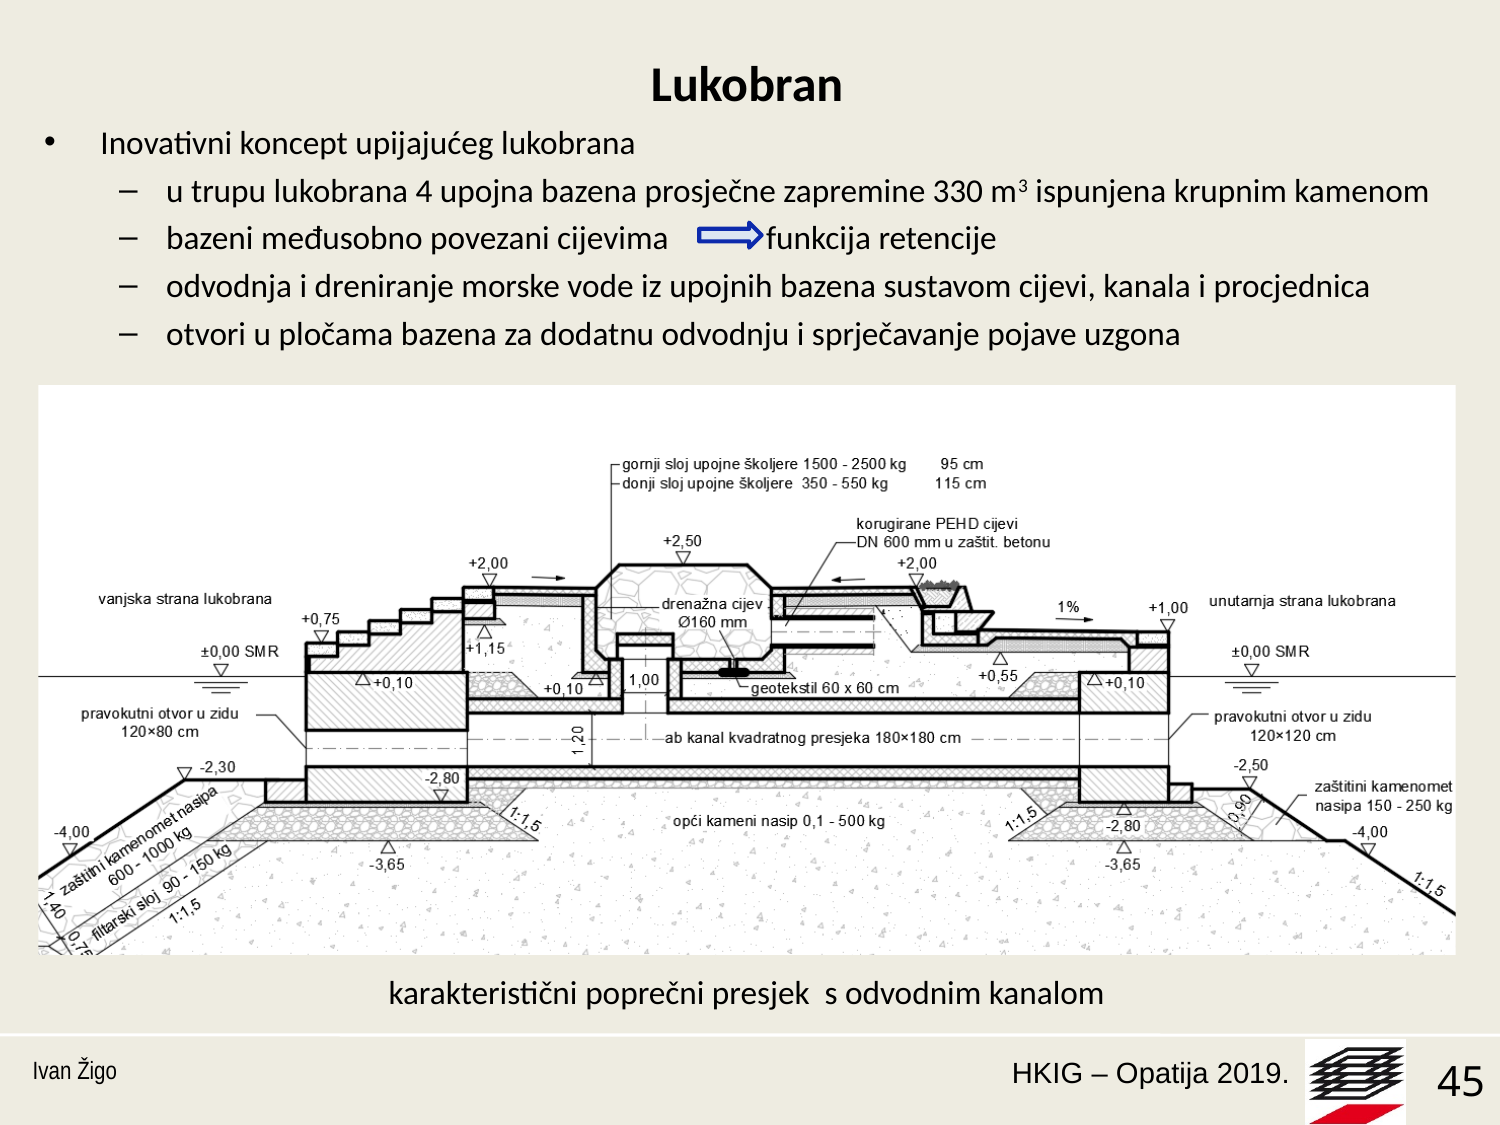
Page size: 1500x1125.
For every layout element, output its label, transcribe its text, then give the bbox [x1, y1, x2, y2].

text_box [697, 220, 764, 250]
picture [1305, 1039, 1406, 1125]
picture [38, 385, 1456, 955]
text_box karakteristični poprečni presjek s odvodnim kanalom [235, 964, 1259, 1019]
text_box Lukobran [0, 0, 1495, 126]
slide_number 45 [1316, 1046, 1500, 1125]
slide_number Ivan Žigo [17, 1046, 550, 1125]
list Inovativni koncept upijajućeg lukobrana u trupu lukobrana 4 upojna bazena prosječne zapremine 330 m3 ispunjena krupnim kamenom bazeni međusobno povezani cijevima funkcija retencije odvodnja i dreniranje morske vode iz upojnih bazena sustavom cijevi, kanala i procjednica otvori u pločama bazena za dodatnu odvodnju i sprječavanje pojave uzgona [29, 126, 1454, 1038]
